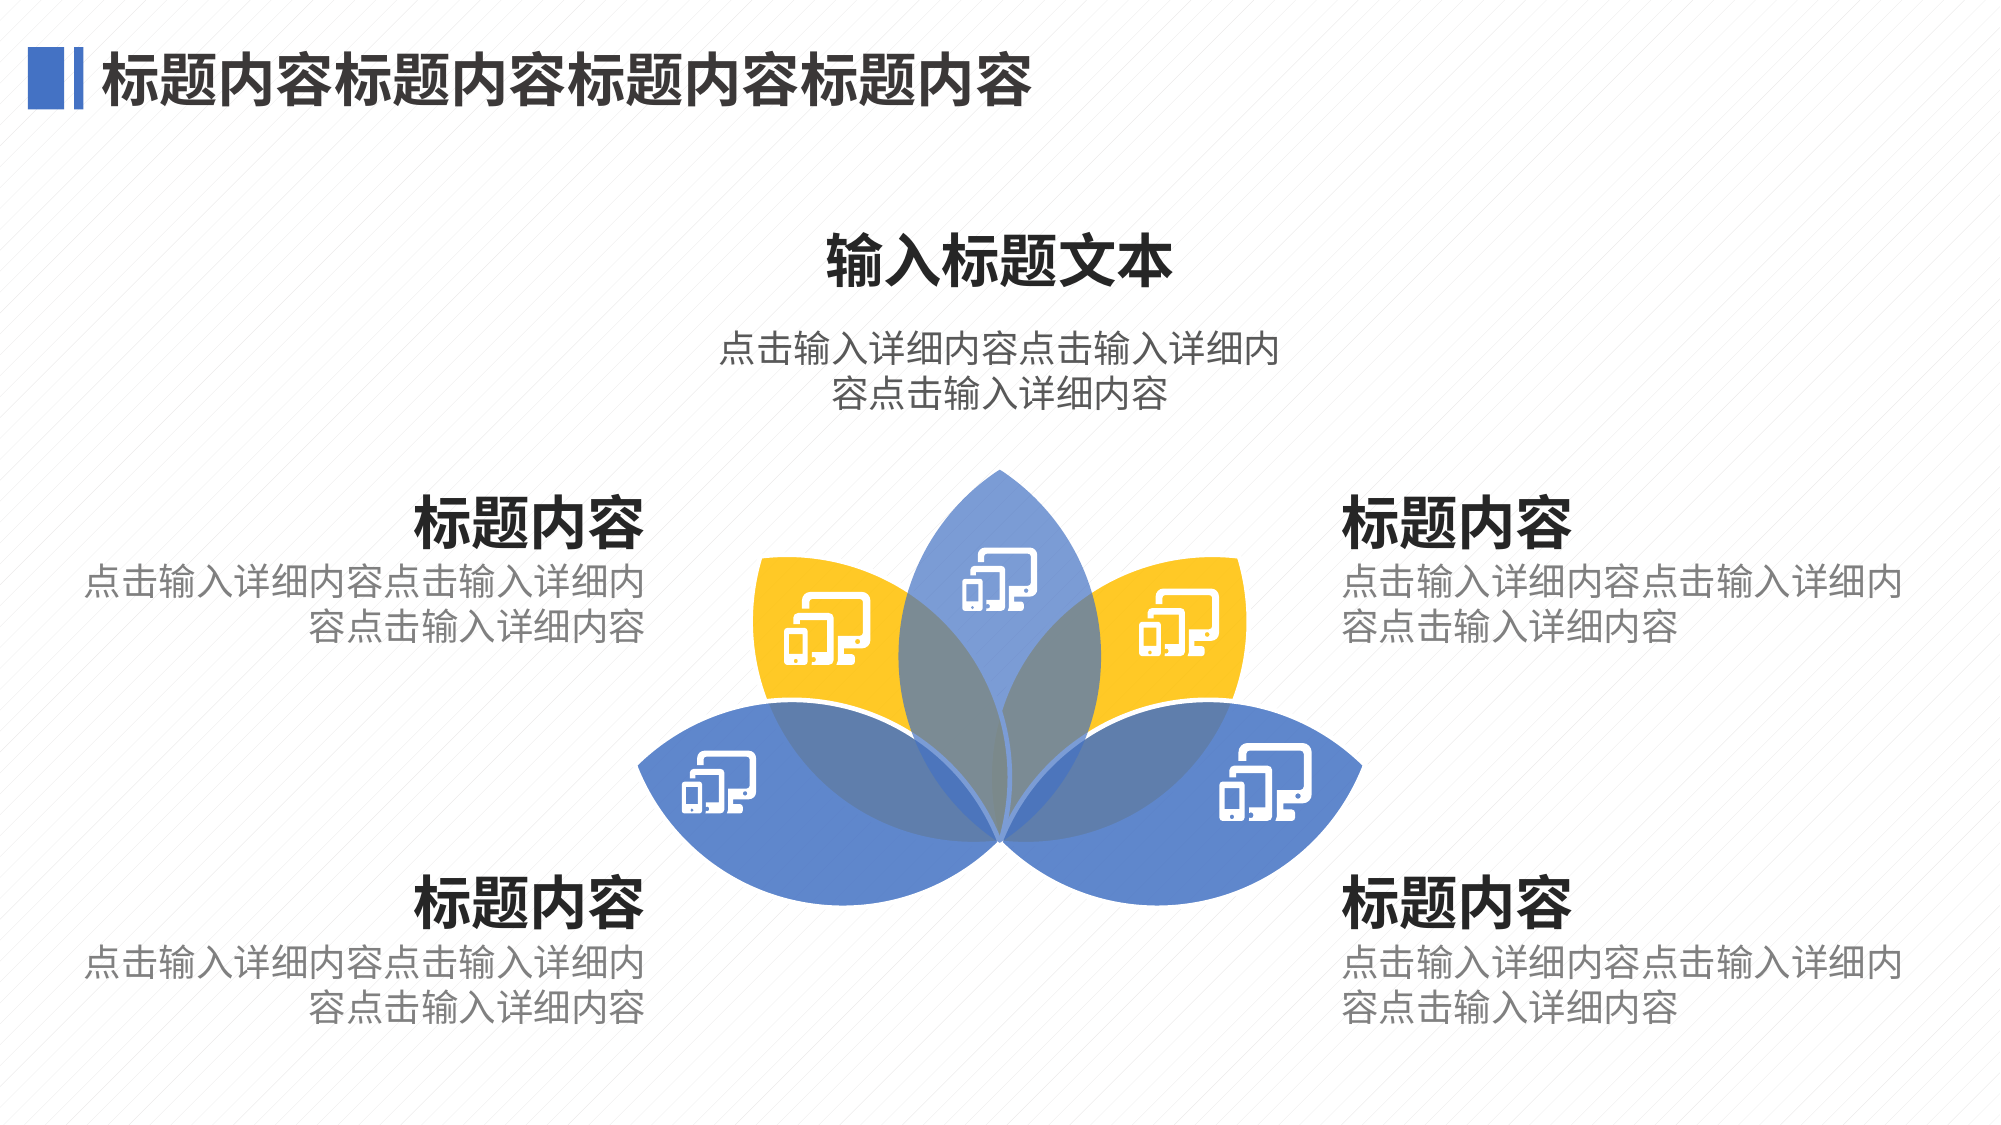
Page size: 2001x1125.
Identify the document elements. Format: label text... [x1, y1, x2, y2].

text_box 点击输入详细内容点击输入详细内容点击输入详细内容 [1370, 550, 1955, 656]
text_box 标题内容 [294, 859, 661, 931]
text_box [27, 35, 1101, 122]
text_box 标题内容 [1370, 478, 1693, 550]
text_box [630, 469, 1370, 906]
text_box 标题内容 [1326, 859, 1693, 931]
text_box 点击输入详细内容点击输入详细内容点击输入详细内容 [1326, 931, 1955, 1036]
text_box 点击输入详细内容点击输入详细内容点击输入详细内容 [32, 931, 661, 1036]
text_box 点击输入详细内容点击输入详细内容点击输入详细内容 [32, 550, 630, 656]
text_box 输入标题文本 [777, 216, 1223, 301]
text_box 点击输入详细内容点击输入详细内容点击输入详细内容 [685, 317, 1314, 422]
text_box 标题内容 [294, 478, 630, 550]
